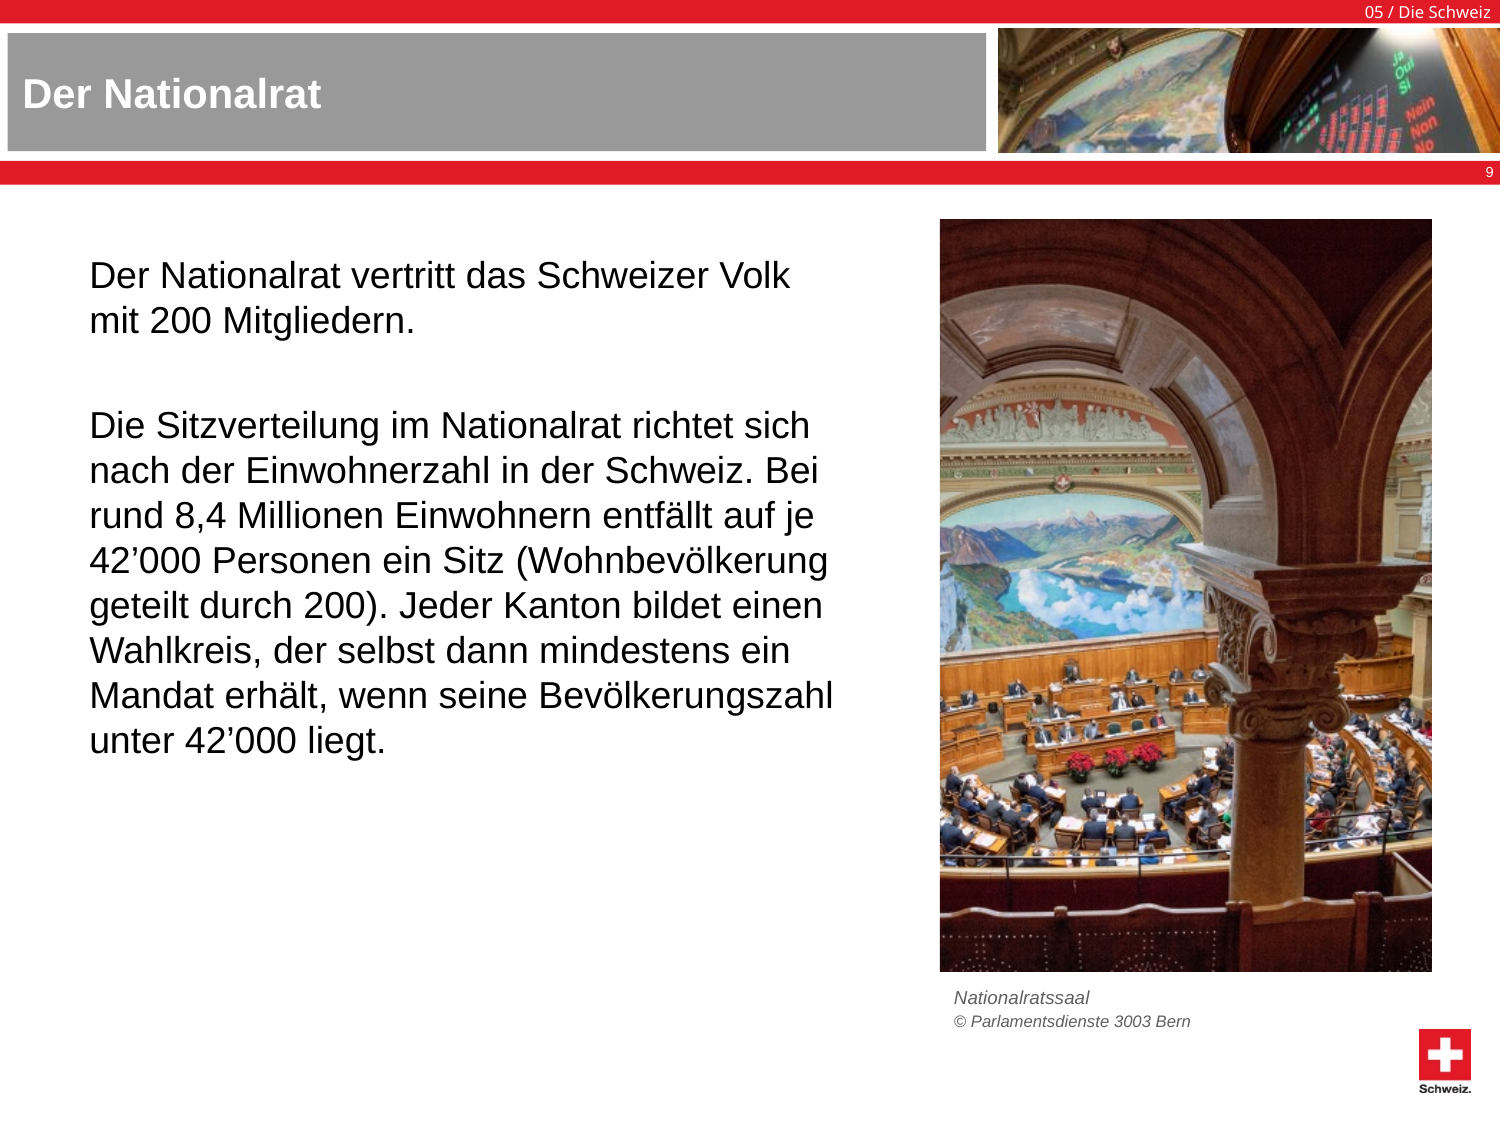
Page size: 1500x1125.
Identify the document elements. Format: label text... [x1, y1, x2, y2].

picture [998, 28, 1500, 153]
text_box Nationalratssaal © Parlamentsdienste 3003 Bern [939, 979, 1207, 1039]
text_box [987, 53, 1481, 124]
slide_number 9 [1158, 154, 1500, 234]
text_box Der Nationalrat [7, 33, 987, 152]
text_box Der Nationalrat vertritt das Schweizer Volk mit 200 Mitgliedern. Die Sitzverteilung im Nationalrat richtet sich nach der Einwohnerzahl in der Schweiz. Bei rund 8,4 Millionen Einwohnern entfällt auf je 42’000 Personen ein Sitz (Wohnbevölkerung geteilt durch 200). Jeder Kanton bildet einen Wahlkreis, der selbst dann mindestens ein Mandat erhält, wenn seine Bevölkerungszahl unter 42’000 liegt. [74, 243, 857, 768]
picture [939, 218, 1433, 972]
picture [1419, 1029, 1471, 1093]
